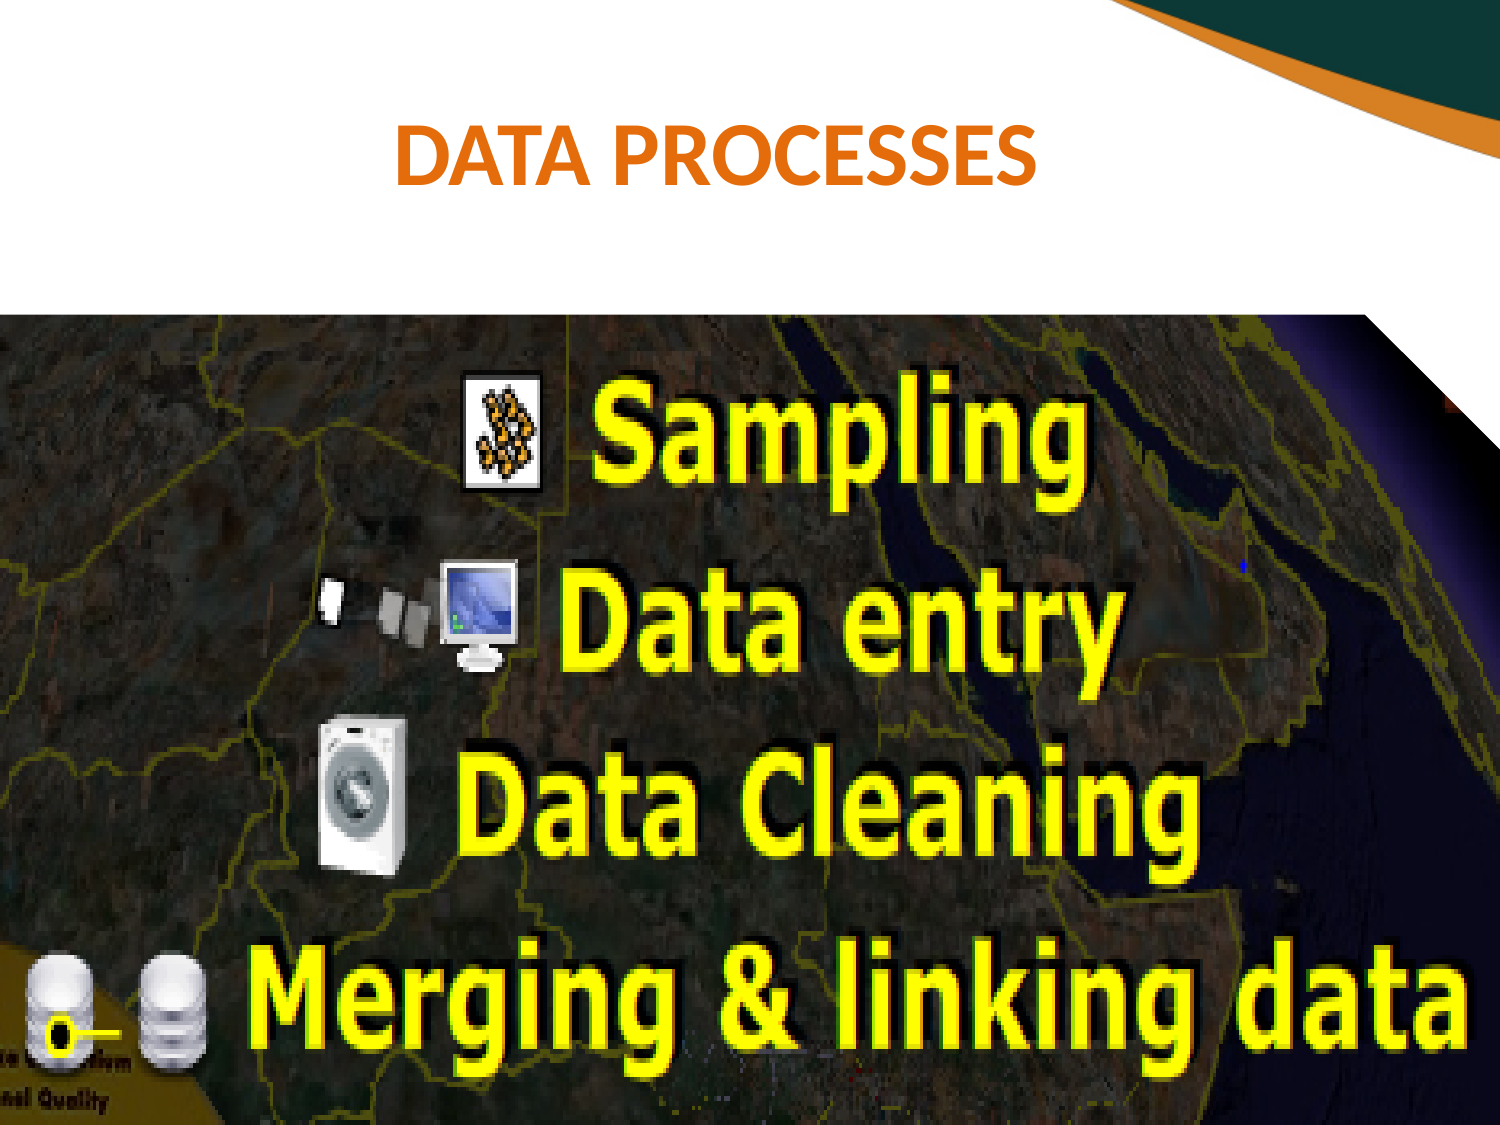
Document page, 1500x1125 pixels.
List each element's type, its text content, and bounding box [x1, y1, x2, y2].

picture [0, 0, 1500, 1125]
title DATA PROCESSES [41, 54, 1392, 243]
